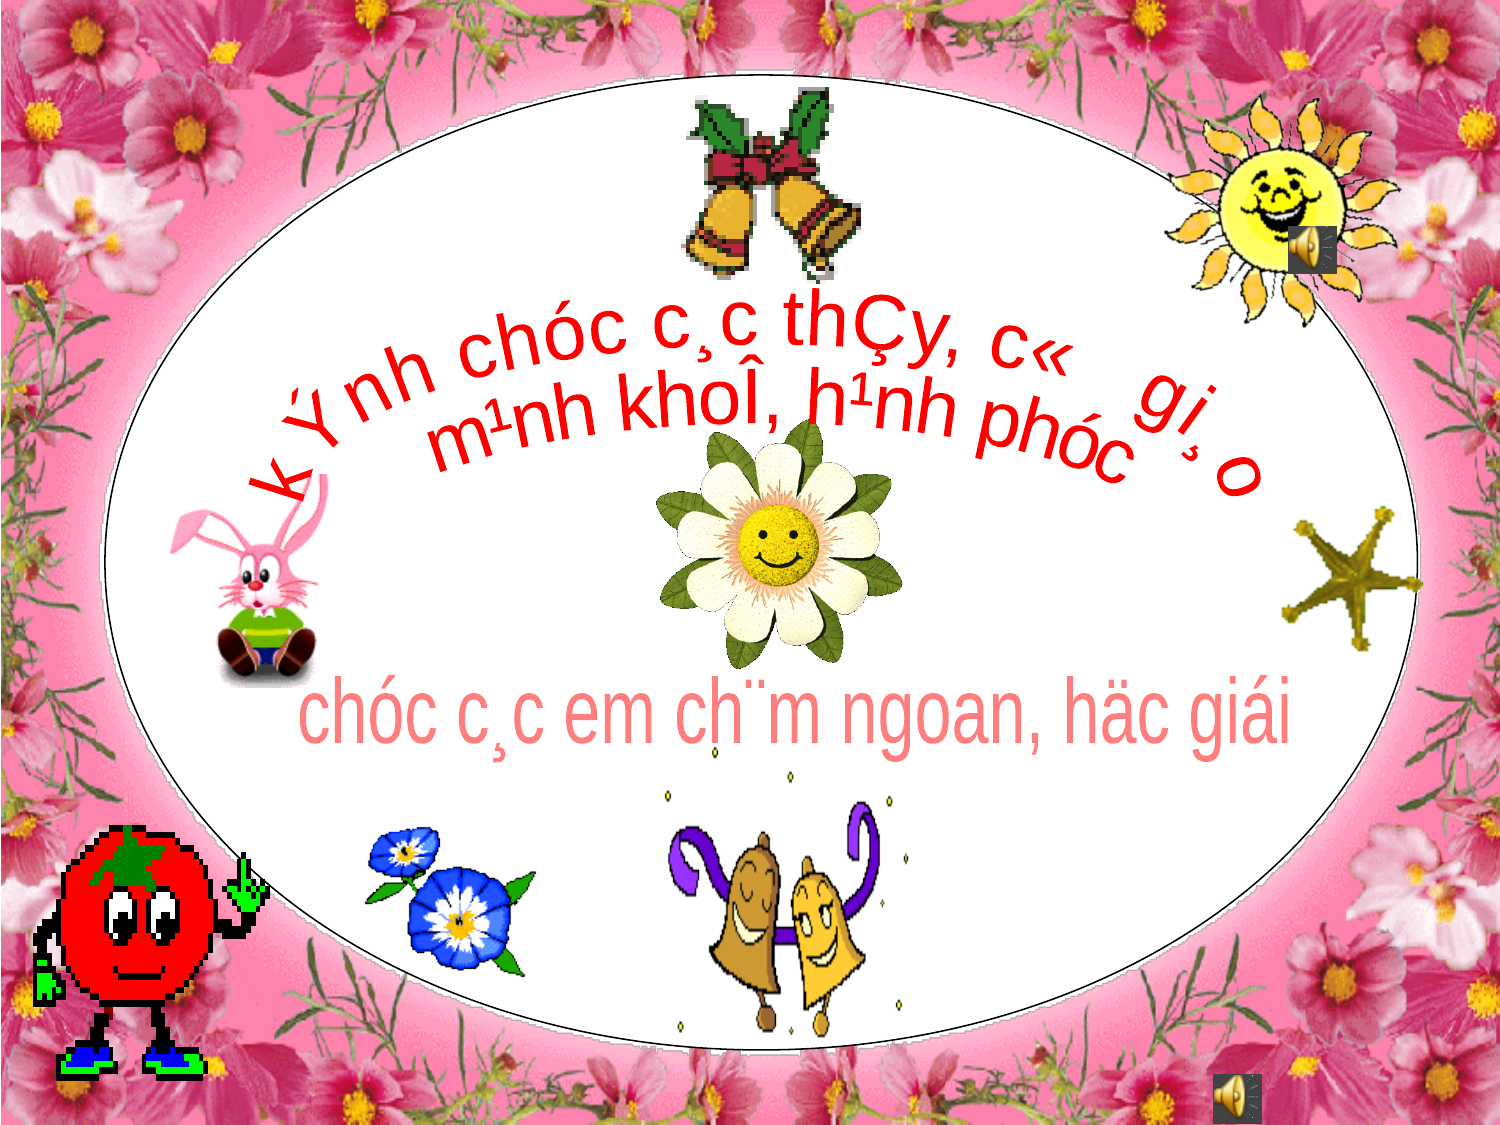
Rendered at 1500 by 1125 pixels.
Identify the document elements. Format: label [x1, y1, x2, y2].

list [1212, 1073, 1264, 1125]
text_box [1, 0, 1500, 1125]
picture [637, 87, 862, 361]
picture [1262, 487, 1451, 662]
picture [0, 812, 276, 1088]
picture [662, 737, 929, 1072]
picture [162, 474, 376, 688]
picture [1137, 87, 1430, 341]
picture [362, 824, 538, 979]
picture [637, 399, 926, 688]
